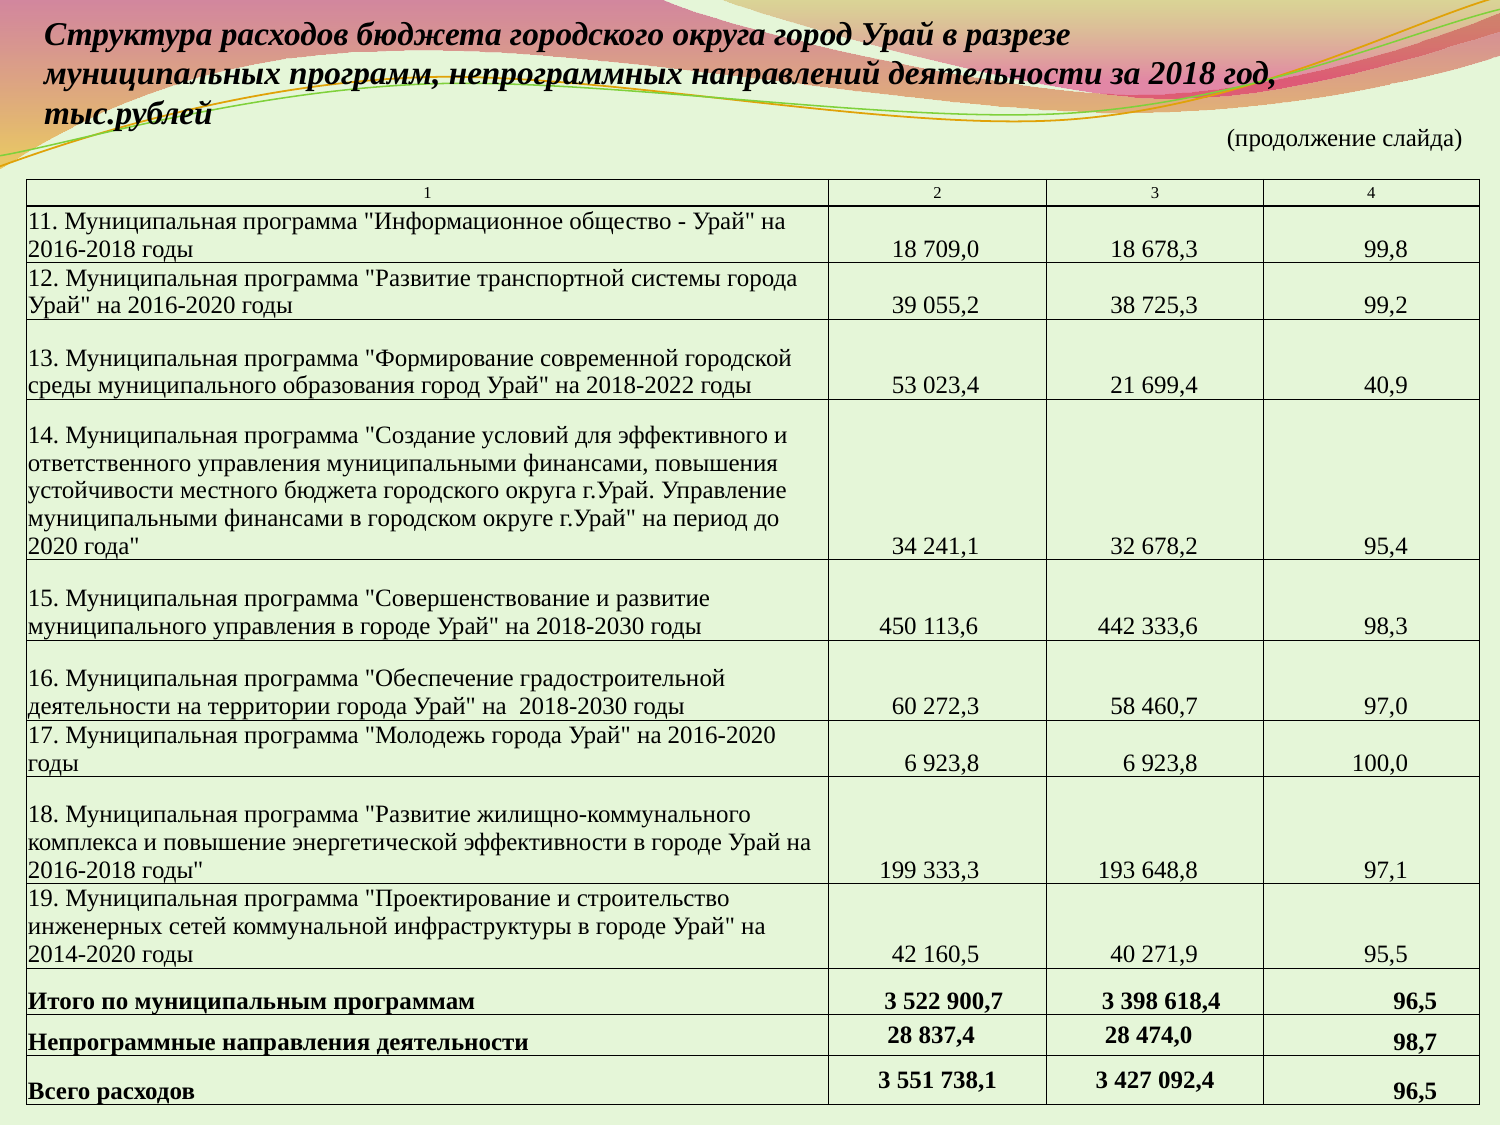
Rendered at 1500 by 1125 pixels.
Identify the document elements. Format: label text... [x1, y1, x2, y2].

table_cell 18 678,3 [1047, 207, 1263, 262]
table_cell 96,5 [1264, 969, 1479, 1014]
table_cell Непрограммные направления деятельности [27, 1015, 828, 1055]
table_cell 97,1 [1264, 777, 1479, 883]
table_cell 18 709,0 [829, 207, 1046, 262]
table_cell Всего расходов [27, 1056, 828, 1104]
table_cell Итого по муниципальным программам [27, 969, 828, 1014]
table_cell 13. Муниципальная программа "Формирование современной городской среды муниципального образования город Урай" на 2018-2022 годы [27, 320, 828, 399]
table_cell 16. Муниципальная программа "Обеспечение градостроительной деятельности на территории города Урай" на 2018-2030 годы [27, 641, 828, 720]
table_cell 17. Муниципальная программа "Молодежь города Урай" на 2016-2020 годы [27, 721, 828, 776]
table_cell 450 113,6 [829, 560, 1046, 640]
table_cell 42 160,5 [829, 884, 1046, 968]
table_cell 58 460,7 [1047, 641, 1263, 720]
table_cell 3 427 092,4 [1047, 1056, 1263, 1104]
table_cell 100,0 [1264, 721, 1479, 776]
table_cell 95,5 [1264, 884, 1479, 968]
table_header 1 [27, 180, 828, 205]
table_cell 6 923,8 [1047, 721, 1263, 776]
table_cell 442 333,6 [1047, 560, 1263, 640]
table_cell 28 837,4 [829, 1015, 1046, 1055]
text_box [29, 4, 1478, 159]
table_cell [1264, 1056, 1479, 1104]
table_cell 95,4 [1264, 400, 1479, 559]
table_cell 34 241,1 [829, 400, 1046, 559]
table_cell 98,3 [1264, 560, 1479, 640]
table_cell 15. Муниципальная программа "Совершенствование и развитие муниципального управления в городе Урай" на 2018-2030 годы [27, 560, 828, 640]
table_cell 98,7 [1264, 1015, 1479, 1055]
table_cell 53 023,4 [829, 320, 1046, 399]
table_cell 39 055,2 [829, 263, 1046, 319]
table_cell 40,9 [1264, 320, 1479, 399]
table_cell 60 272,3 [829, 641, 1046, 720]
table_header 3 [1047, 180, 1263, 205]
table_cell 38 725,3 [1047, 263, 1263, 319]
table_header 4 [1264, 180, 1479, 205]
table_cell 199 333,3 [829, 777, 1046, 883]
table_cell 6 923,8 [829, 721, 1046, 776]
table_cell 19. Муниципальная программа "Проектирование и строительство инженерных сетей коммунальной инфраструктуры в городе Урай" на 2014-2020 годы [27, 884, 828, 968]
table_cell 99,2 [1264, 263, 1479, 319]
table_cell 193 648,8 [1047, 777, 1263, 883]
table_cell 32 678,2 [1047, 400, 1263, 559]
table_cell 14. Муниципальная программа "Создание условий для эффективного и ответственного управления муниципальными финансами, повышения устойчивости местного бюджета городского округа г.Урай. Управление муниципальными финансами в городском округе г.Урай" на период до 2020 года" [27, 400, 828, 559]
table_cell 3 522 900,7 [829, 969, 1046, 1014]
table_cell 99,8 [1264, 207, 1479, 262]
table_header 2 [829, 180, 1046, 205]
table_cell 28 474,0 [1047, 1015, 1263, 1055]
table_cell 11. Муниципальная программа "Информационное общество - Урай" на 2016-2018 годы [27, 207, 828, 262]
table_cell 21 699,4 [1047, 320, 1263, 399]
table_cell 3 398 618,4 [1047, 969, 1263, 1014]
table_cell 18. Муниципальная программа "Развитие жилищно-коммунального комплекса и повышение энергетической эффективности в городе Урай на 2016-2018 годы" [27, 777, 828, 883]
table_cell 3 551 738,1 [829, 1056, 1046, 1104]
table_cell 12. Муниципальная программа "Развитие транспортной системы города Урай" на 2016-2020 годы [27, 263, 828, 319]
table_cell 40 271,9 [1047, 884, 1263, 968]
table_cell 97,0 [1264, 641, 1479, 720]
